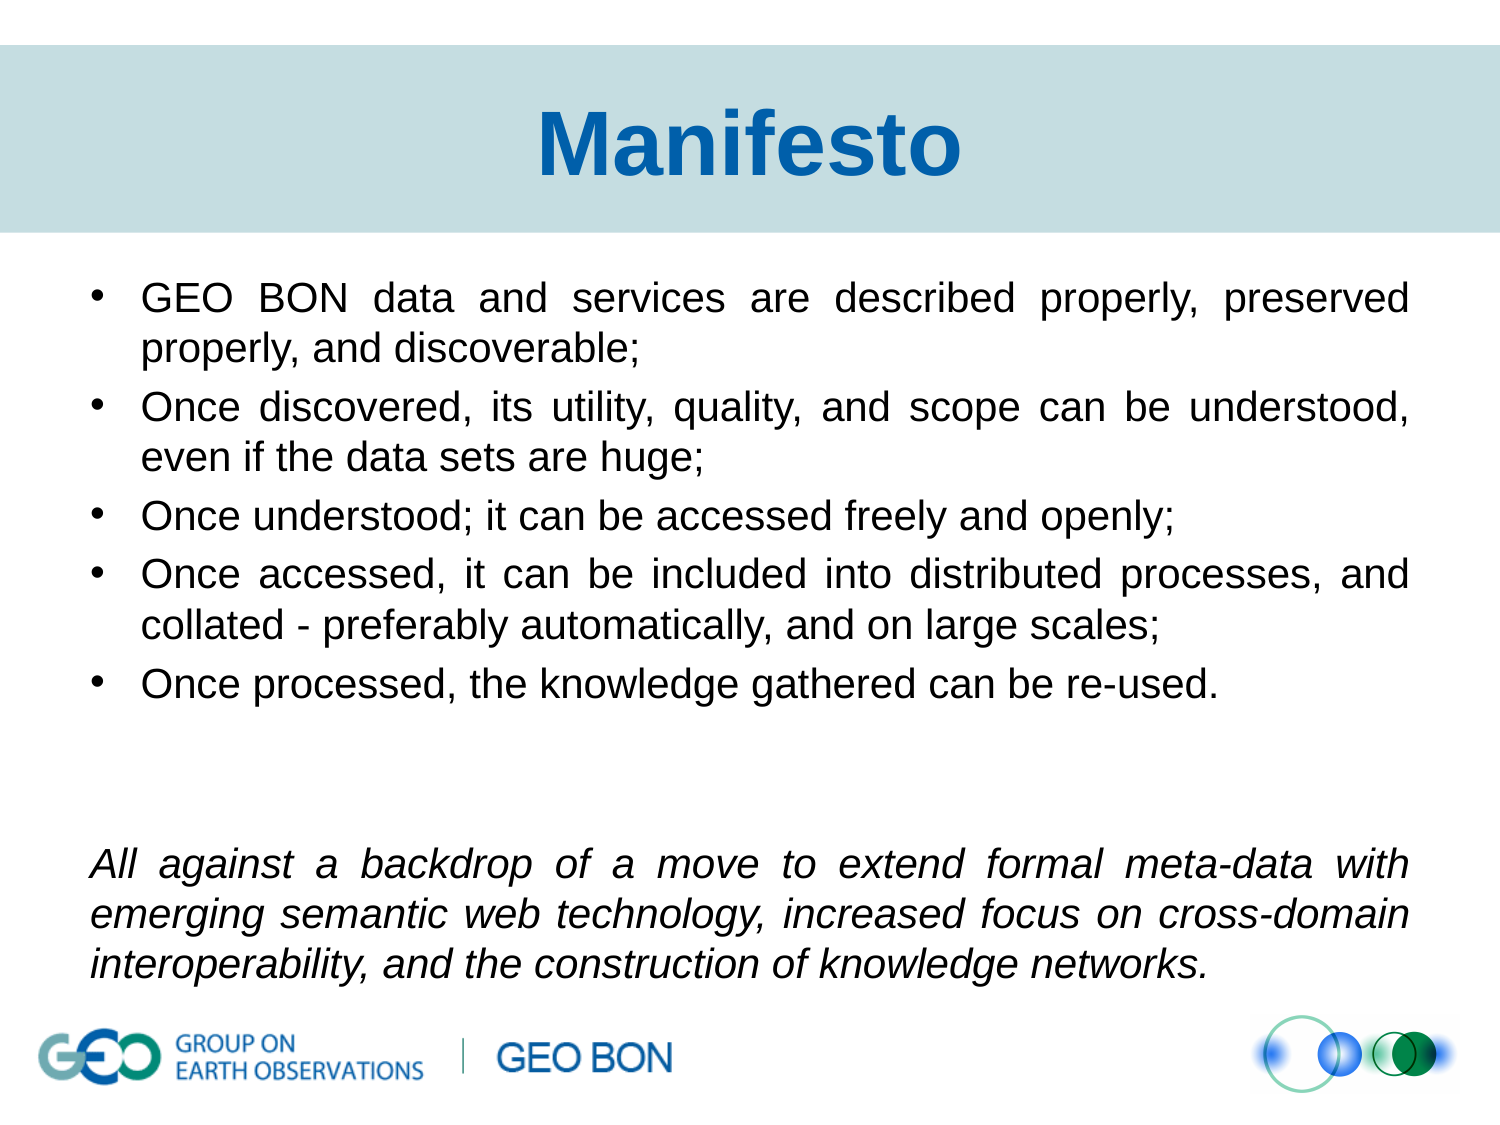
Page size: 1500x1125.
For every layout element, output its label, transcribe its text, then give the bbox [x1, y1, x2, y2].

picture [29, 1011, 795, 1101]
list GEO BON data and services are described properly, preserved properly, and discoverable; Once discovered, its utility, quality, and scope can be understood, even if the data sets are huge; Once understood; it can be accessed freely and openly; Once accessed, it can be included into distributed processes, and collated - preferably automatically, and on large scales; Once processed, the knowledge gathered can be re-used. All against a backdrop of a move to extend formal meta-data with emerging semantic web technology, increased focus on cross-domain interoperability, and the construction of knowledge networks. [75, 262, 1425, 1005]
picture [1250, 1014, 1460, 1094]
title Manifesto [0, 45, 1500, 233]
